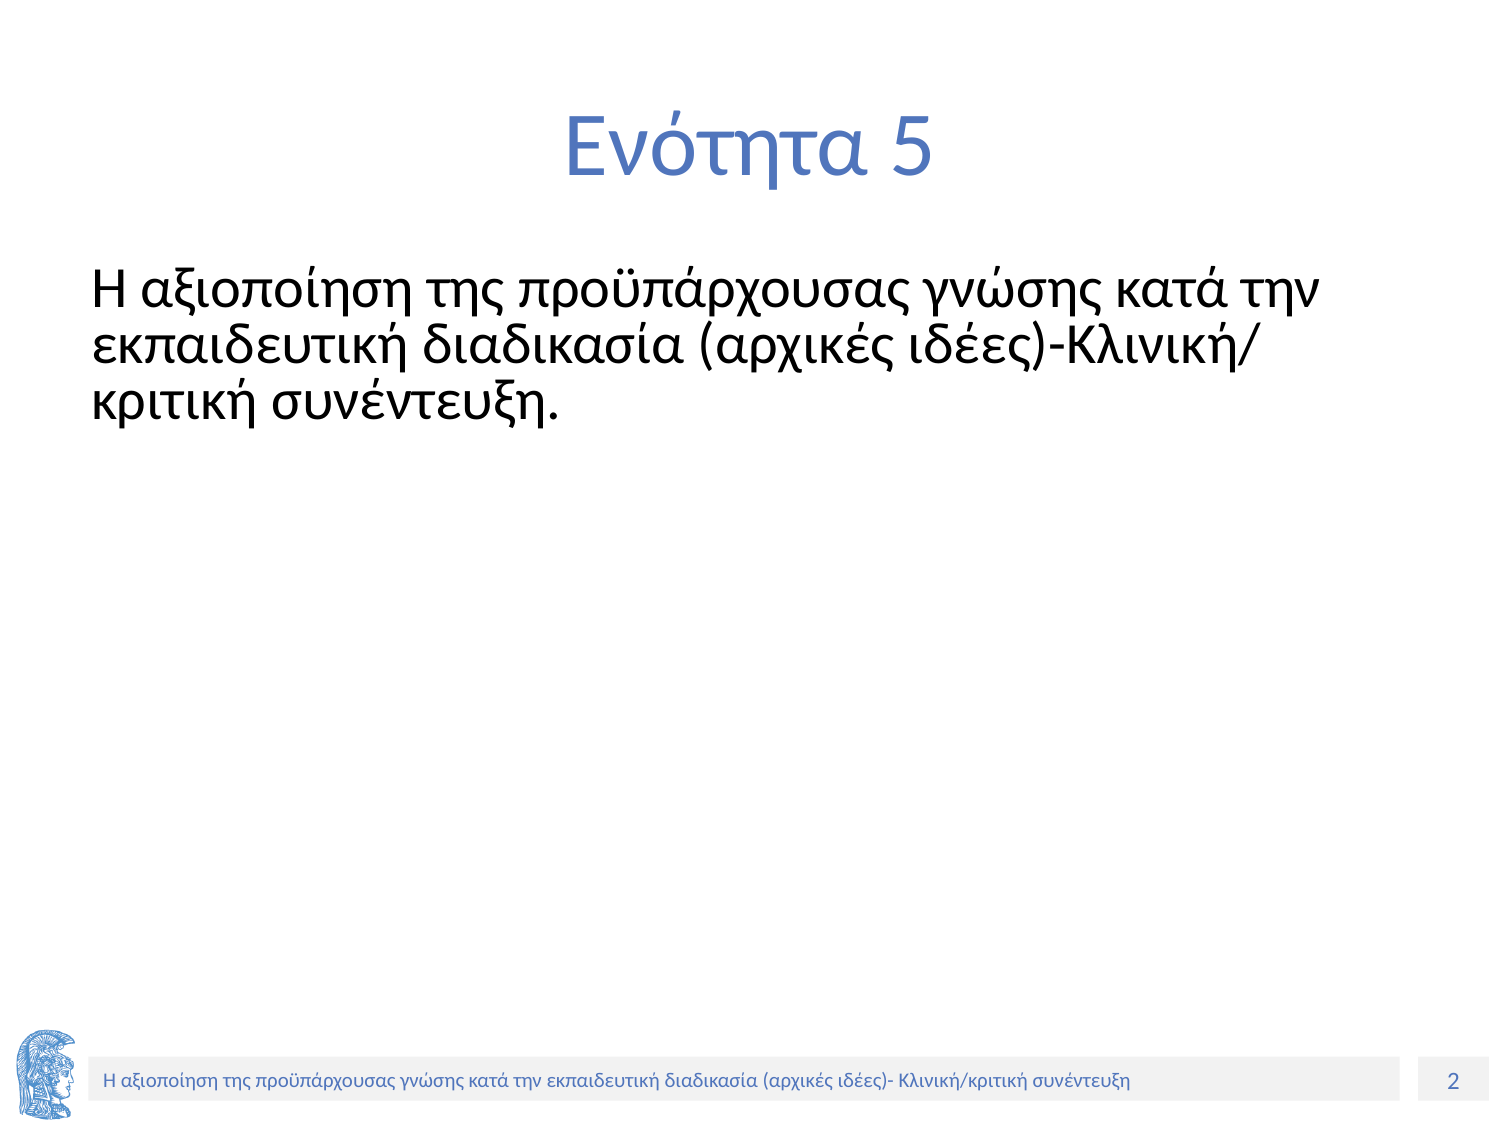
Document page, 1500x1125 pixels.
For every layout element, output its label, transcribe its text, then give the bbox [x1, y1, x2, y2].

picture [9, 1026, 81, 1120]
title Ενότητα 5 [75, 45, 1425, 233]
list Η αξιοποίηση της προϋπάρχουσας γνώσης κατά την εκπαιδευτική διαδικασία (αρχικές ιδέες)-Κλινική/ κριτική συνέντευξη. [76, 255, 1427, 998]
